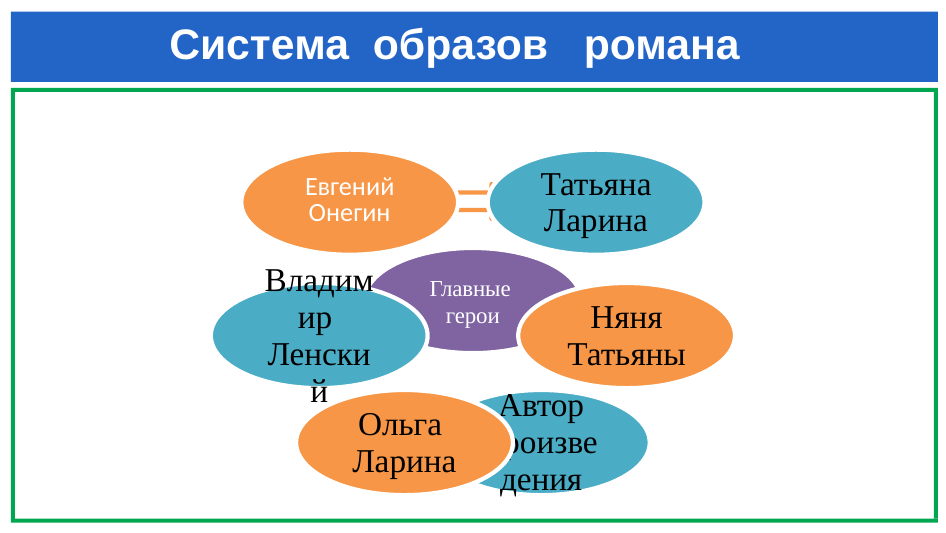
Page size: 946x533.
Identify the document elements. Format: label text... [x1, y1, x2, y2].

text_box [39, 90, 907, 511]
title Система образов романа [49, 16, 897, 69]
